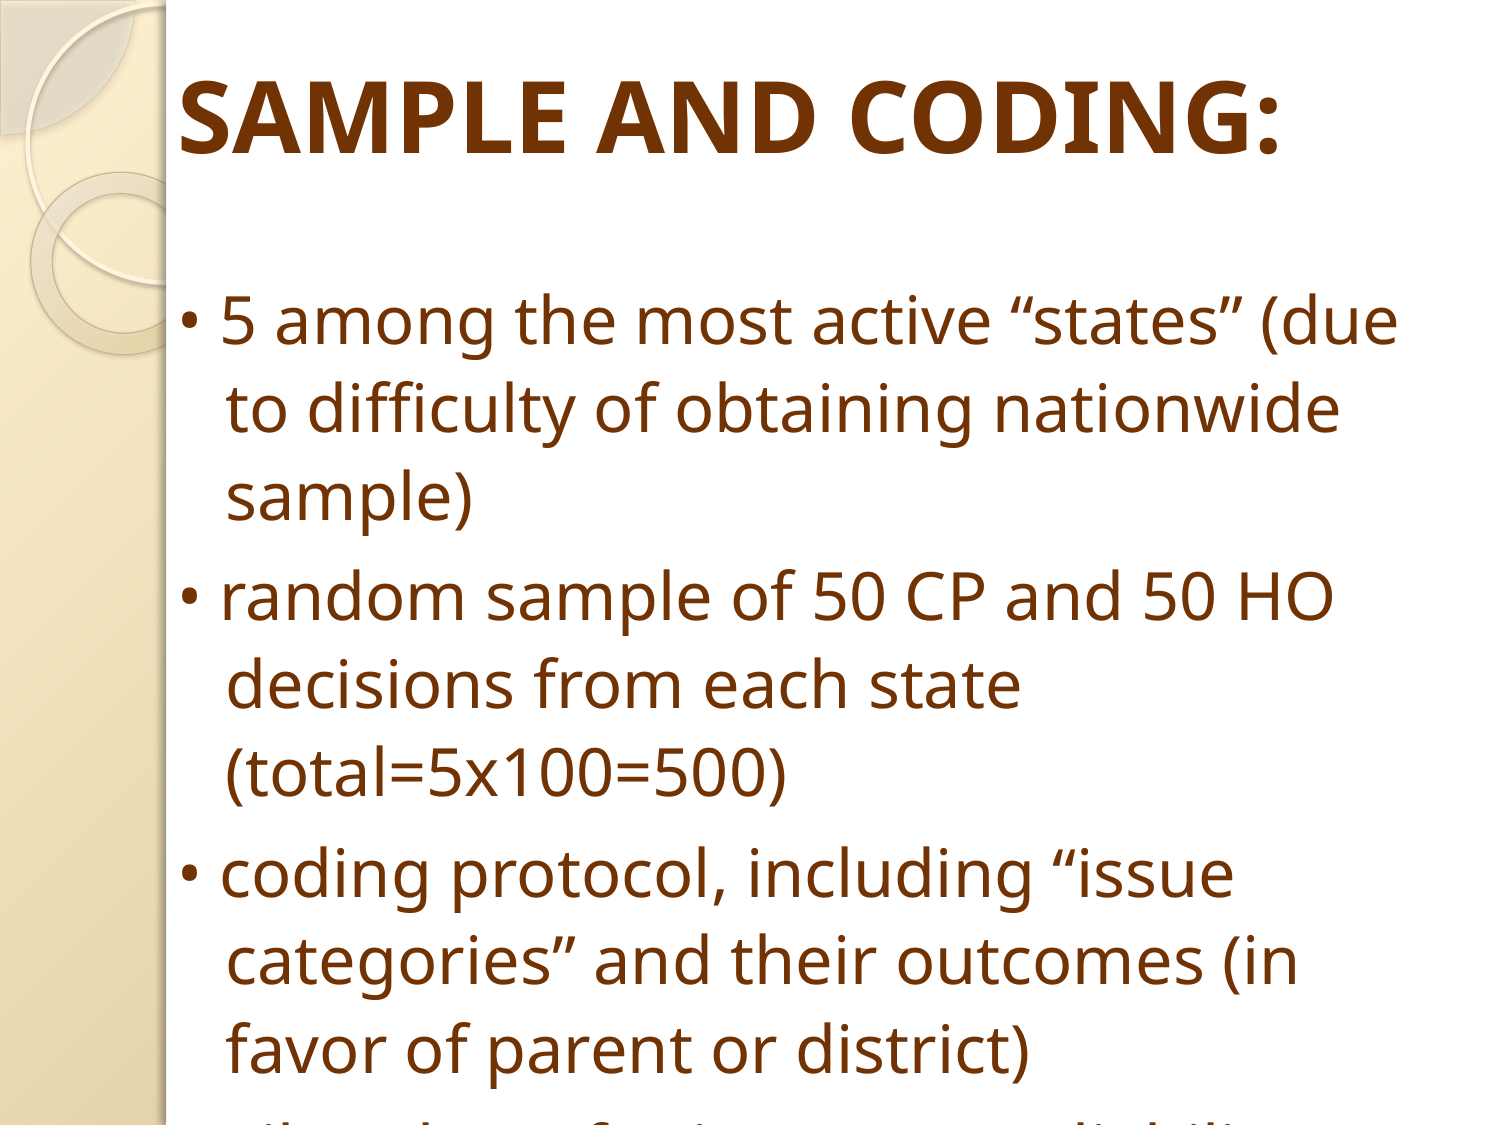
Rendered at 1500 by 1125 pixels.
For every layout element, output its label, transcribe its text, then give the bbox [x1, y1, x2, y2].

text_box Sample and Coding: [162, 37, 1476, 181]
text_box • 5 among the most active “states” (due to difficulty of obtaining nationwide sample) • random sample of 50 CP and 50 HO decisions from each state (total=5x100=500) • coding protocol, including “issue categories” and their outcomes (in favor of parent or district) • pilot phase for interrater reliability [162, 262, 1463, 1125]
